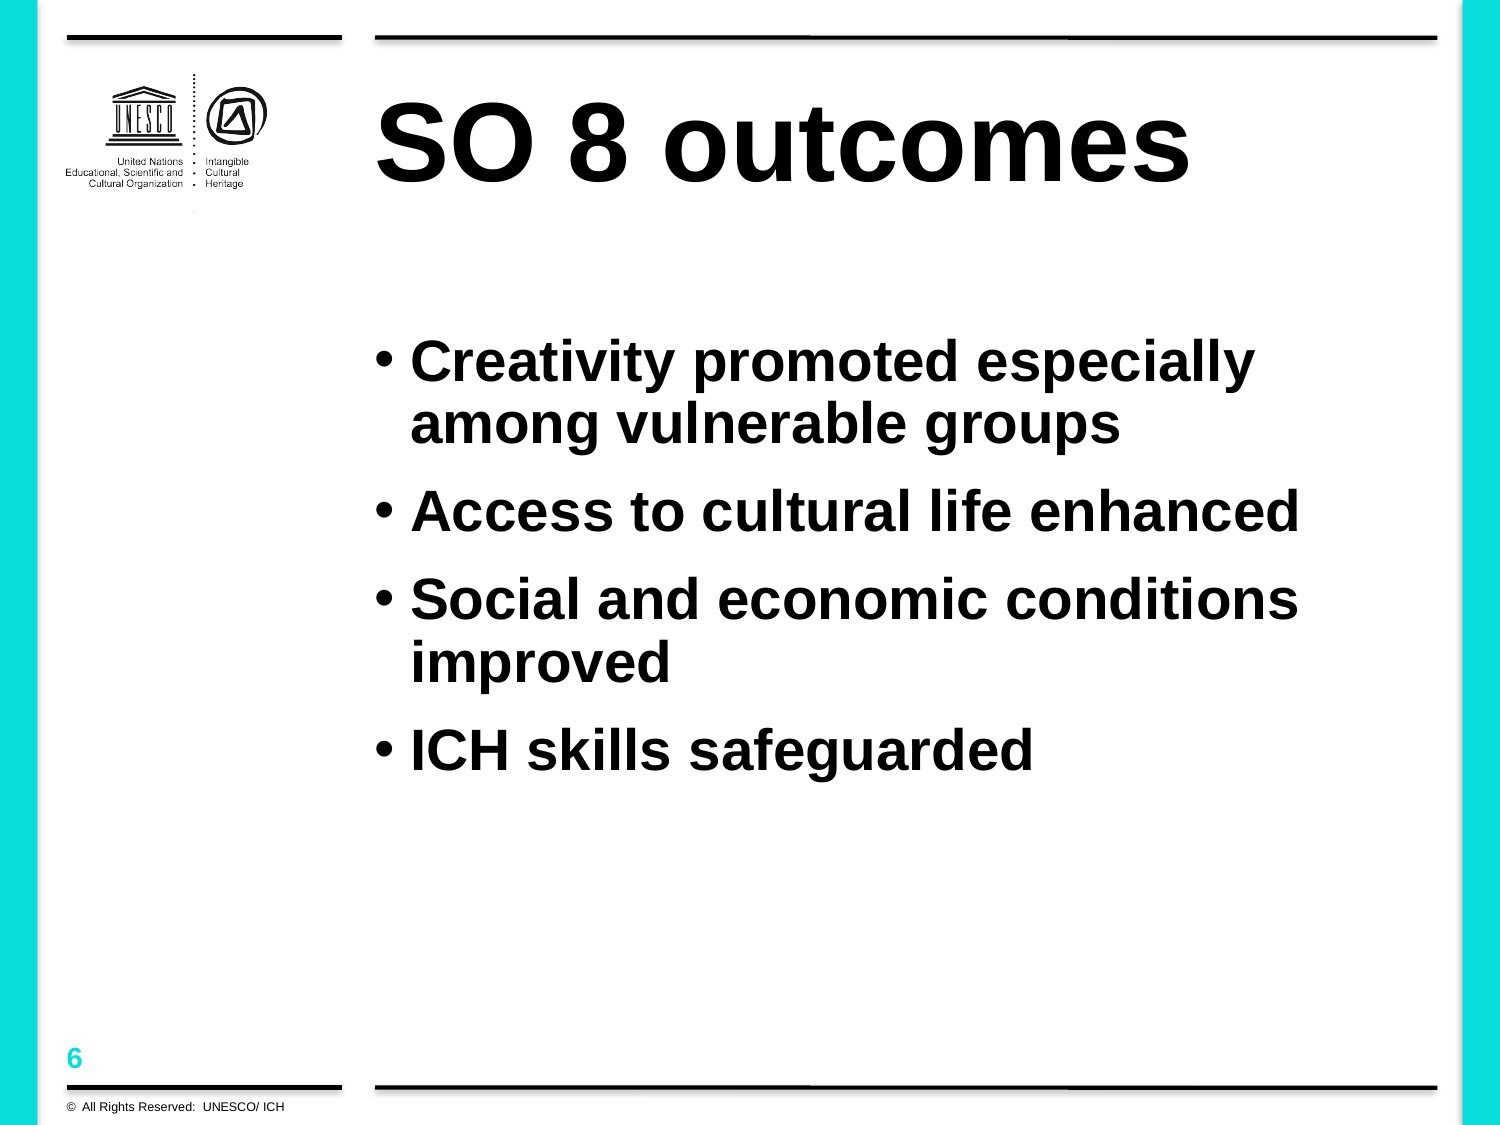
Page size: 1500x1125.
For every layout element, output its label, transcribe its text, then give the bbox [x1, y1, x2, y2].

picture [66, 74, 267, 213]
title SO 8 outcomes [374, 68, 1438, 205]
list Creativity promoted especially among vulnerable groups Access to cultural life enhanced Social and economic conditions improved ICH skills safeguarded [374, 330, 1438, 789]
